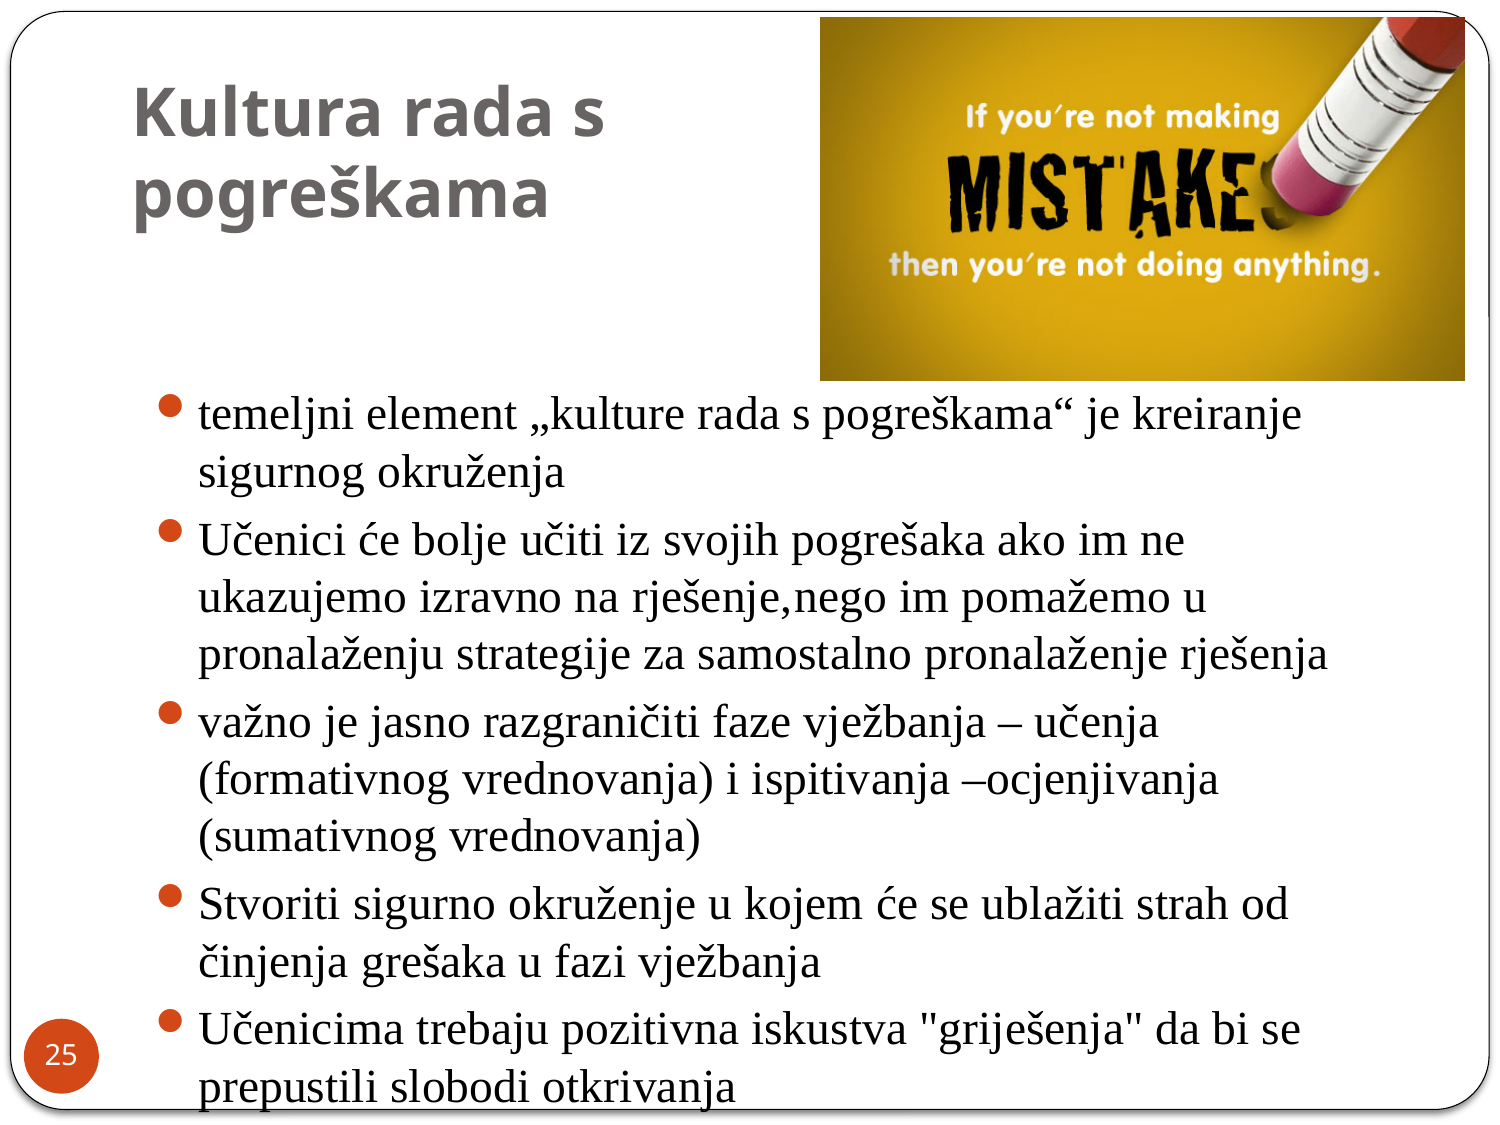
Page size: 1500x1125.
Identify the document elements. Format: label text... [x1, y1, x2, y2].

picture [820, 17, 1466, 381]
list temeljni element „kulture rada s pogreškama“ je kreiranje sigurnog okruženja Učenici će bolje učiti iz svojih pogrešaka ako im ne ukazujemo izravno na rješenje,nego im pomažemo u pronalaženju strategije za samostalno pronalaženje rješenja važno je jasno razgraničiti faze vježbanja – učenja (formativnog vrednovanja) i ispitivanja –ocjenjivanja (sumativnog vrednovanja) Stvoriti sigurno okruženje u kojem će se ublažiti strah od činjenja grešaka u fazi vježbanja Učenicima trebaju pozitivna iskustva "griješenja" da bi se prepustili slobodi otkrivanja [140, 375, 1416, 1125]
title Kultura rada s pogreškama [117, 58, 750, 247]
slide_number 25 [23, 1018, 99, 1094]
